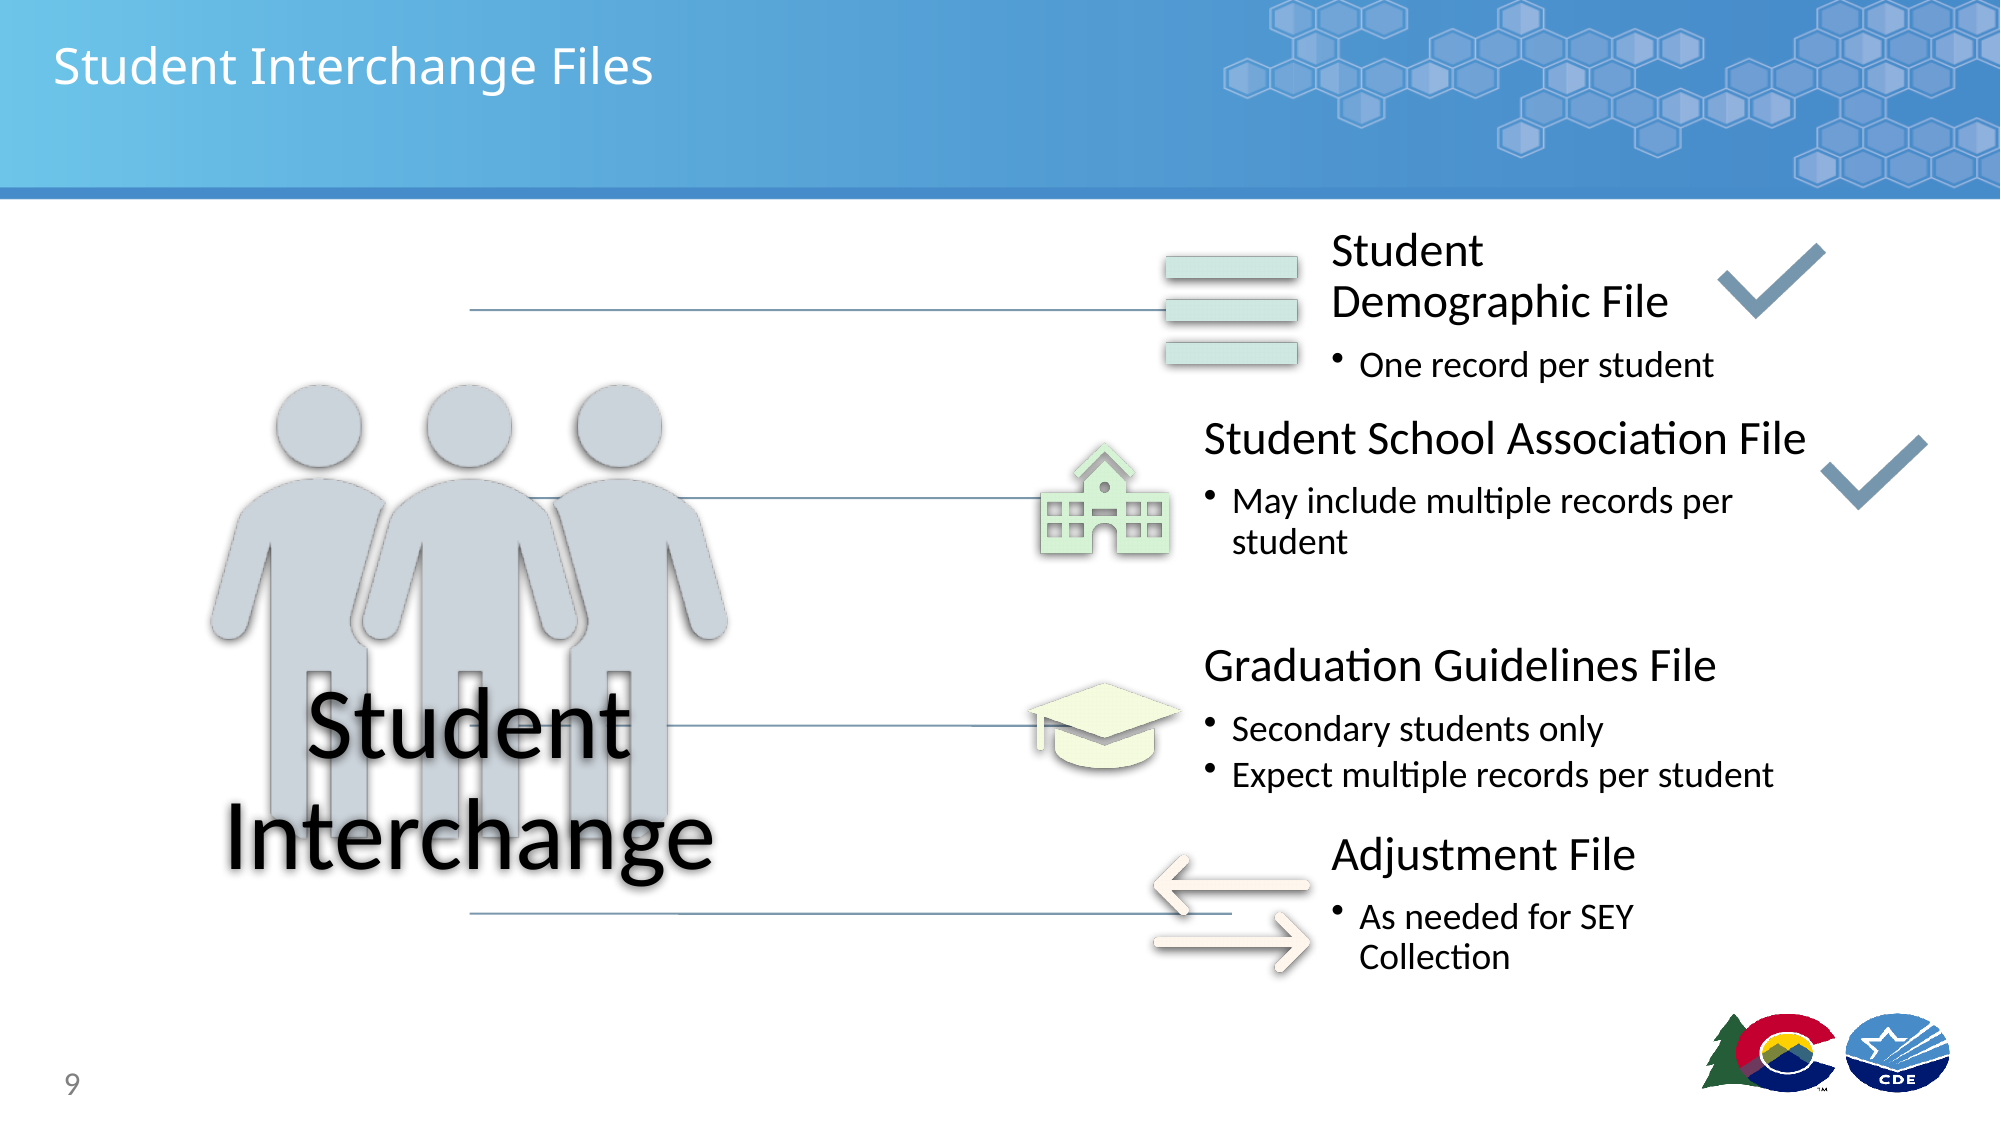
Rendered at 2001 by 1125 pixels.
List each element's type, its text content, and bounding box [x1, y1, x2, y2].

picture [1700, 1012, 1950, 1093]
picture [0, 0, 2000, 200]
picture [1818, 416, 1930, 528]
title Student Interchange Files [53, 41, 1384, 166]
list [54, 224, 1950, 999]
picture [1715, 224, 1828, 337]
slide_number 9 [48, 1054, 499, 1115]
